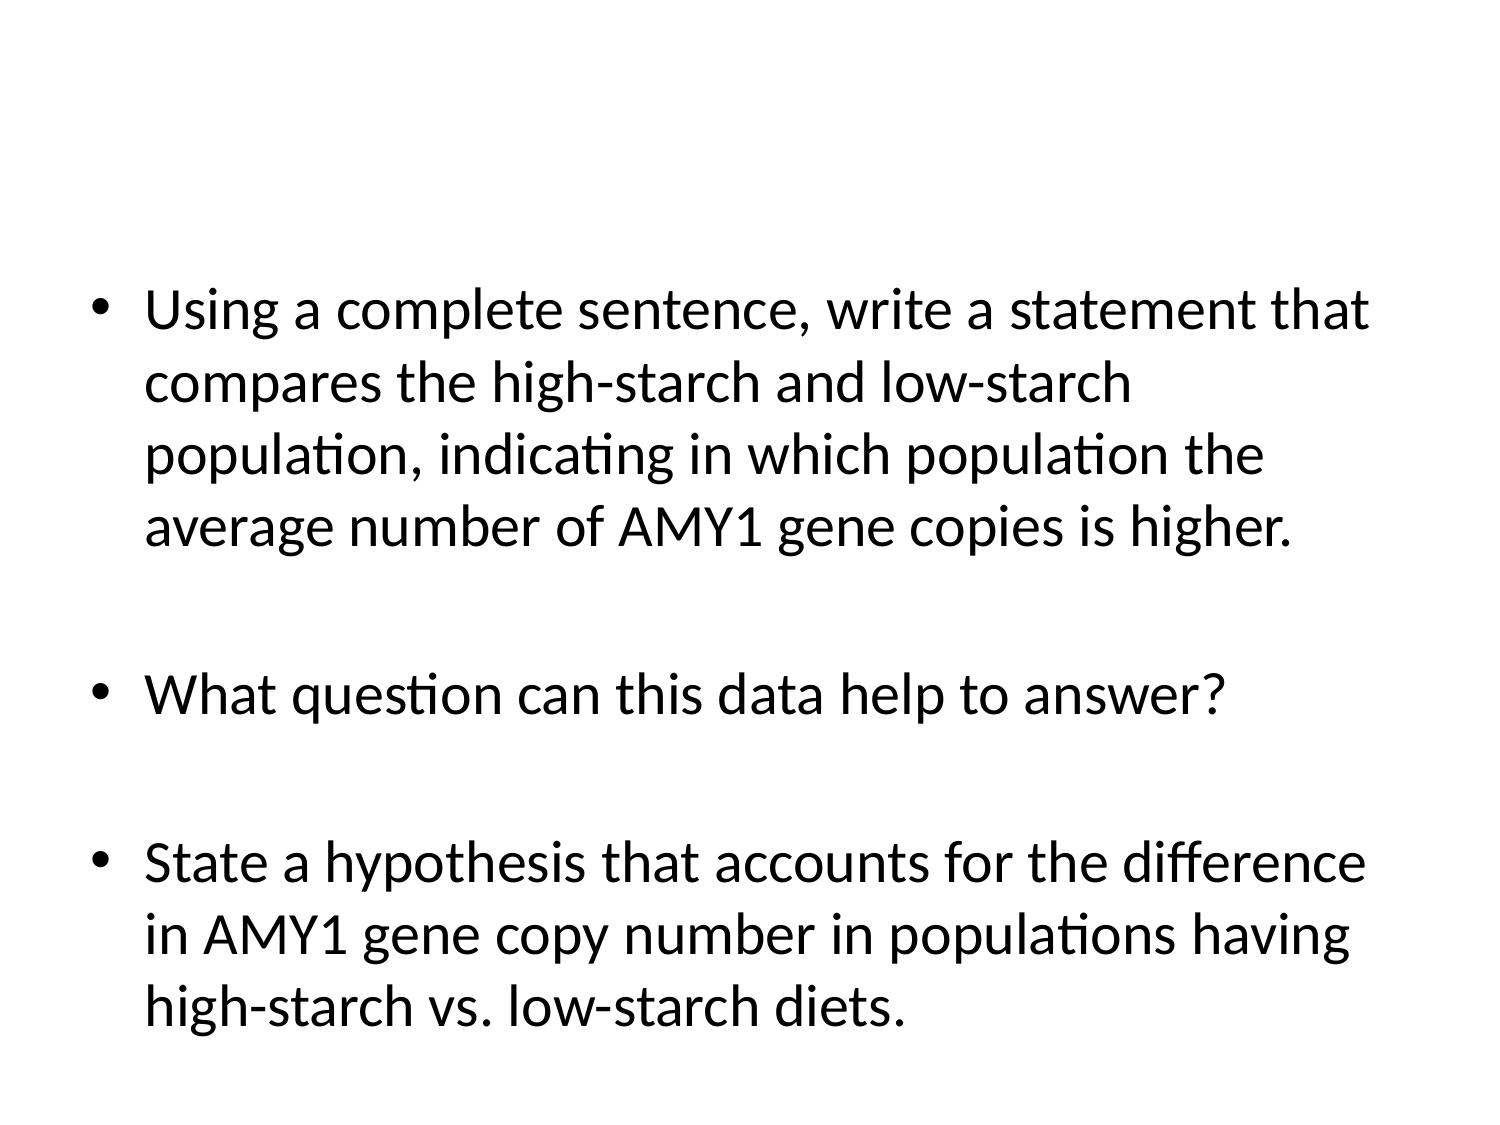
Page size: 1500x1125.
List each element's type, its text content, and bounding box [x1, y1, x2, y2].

list Using a complete sentence, write a statement that compares the high-starch and low-starch population, indicating in which population the average number of AMY1 gene copies is higher. What question can this data help to answer? State a hypothesis that accounts for the difference in AMY1 gene copy number in populations having high-starch vs. low-starch diets. [75, 262, 1425, 1063]
